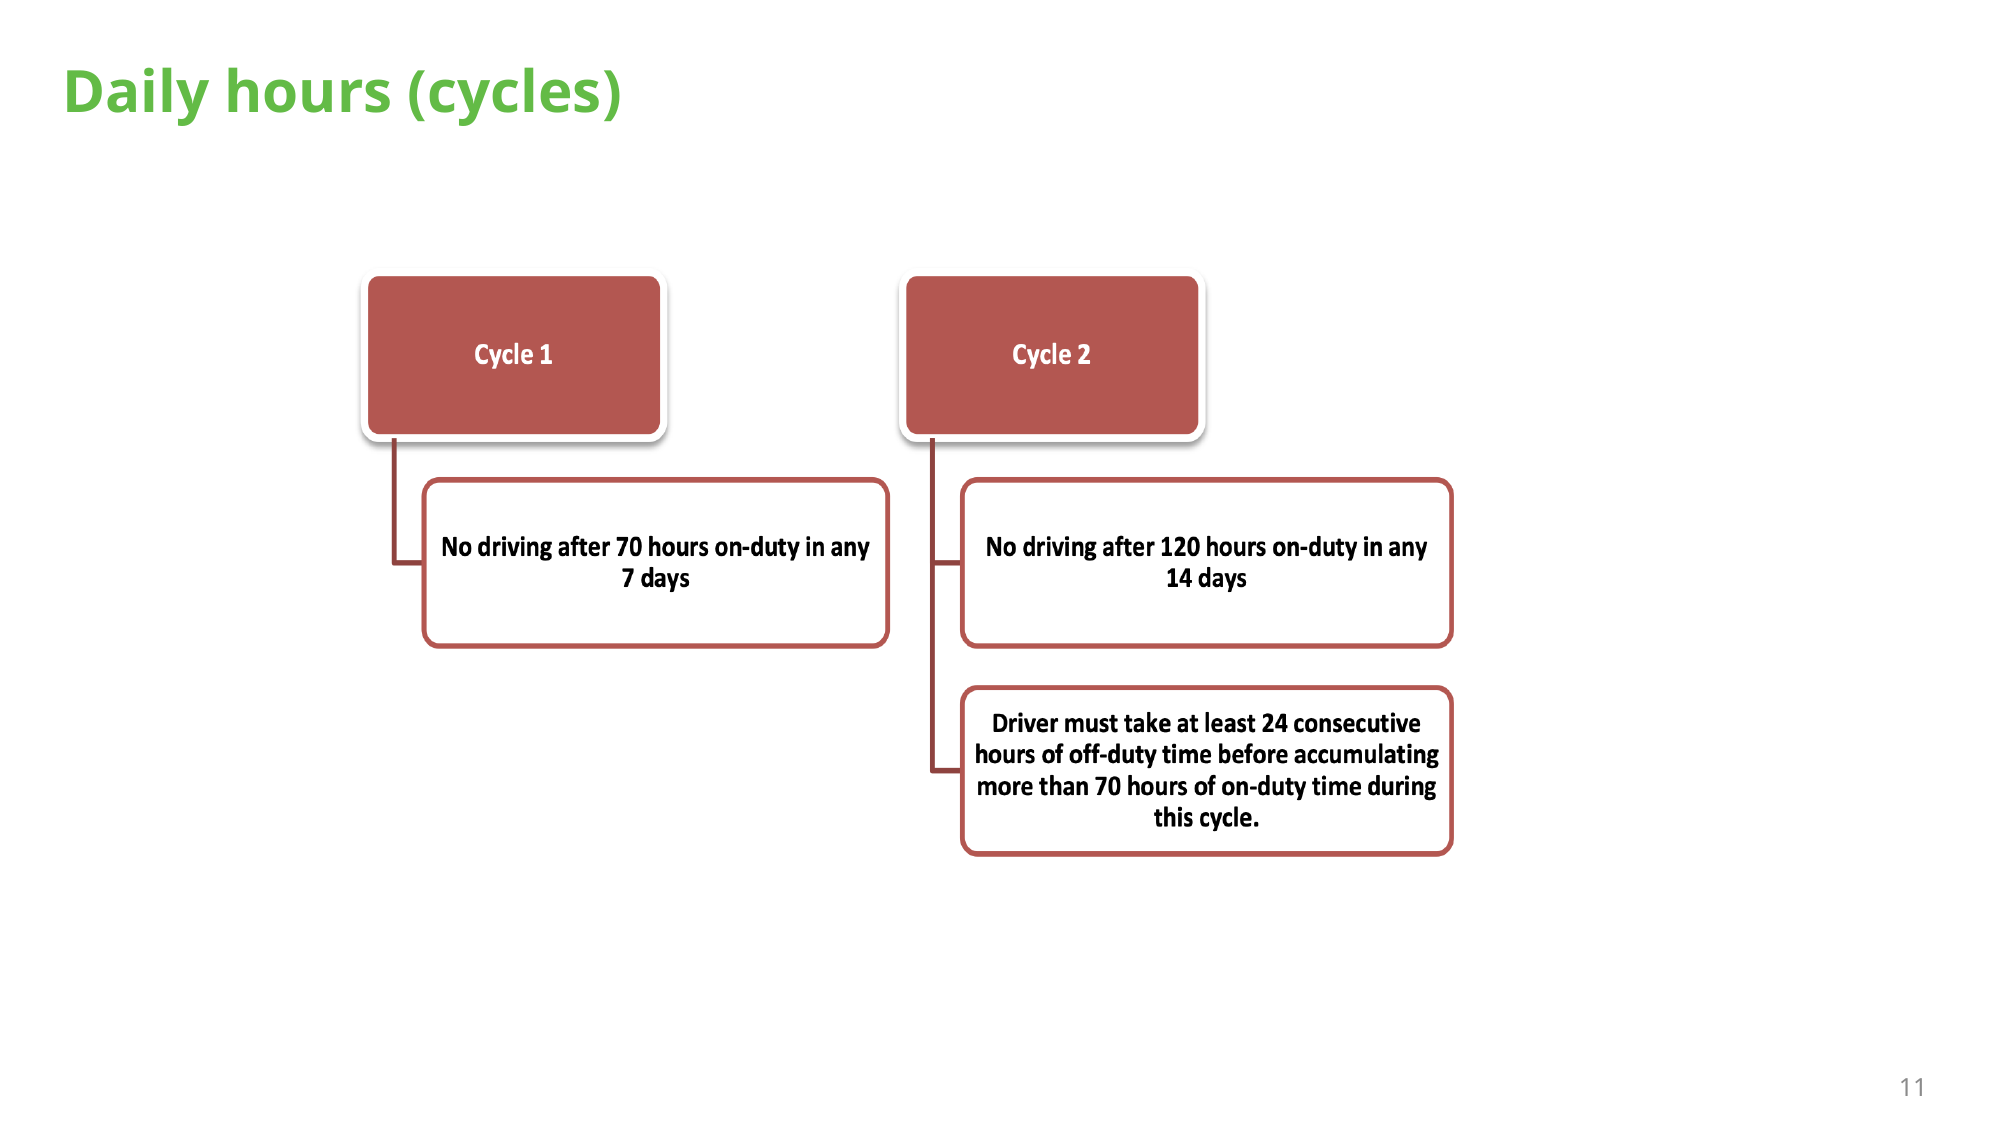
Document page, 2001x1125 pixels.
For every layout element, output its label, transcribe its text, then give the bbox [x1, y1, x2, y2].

title Daily hours (cycles) [62, 55, 1825, 132]
picture [326, 257, 1499, 882]
slide_number 11 [1477, 1045, 1928, 1106]
